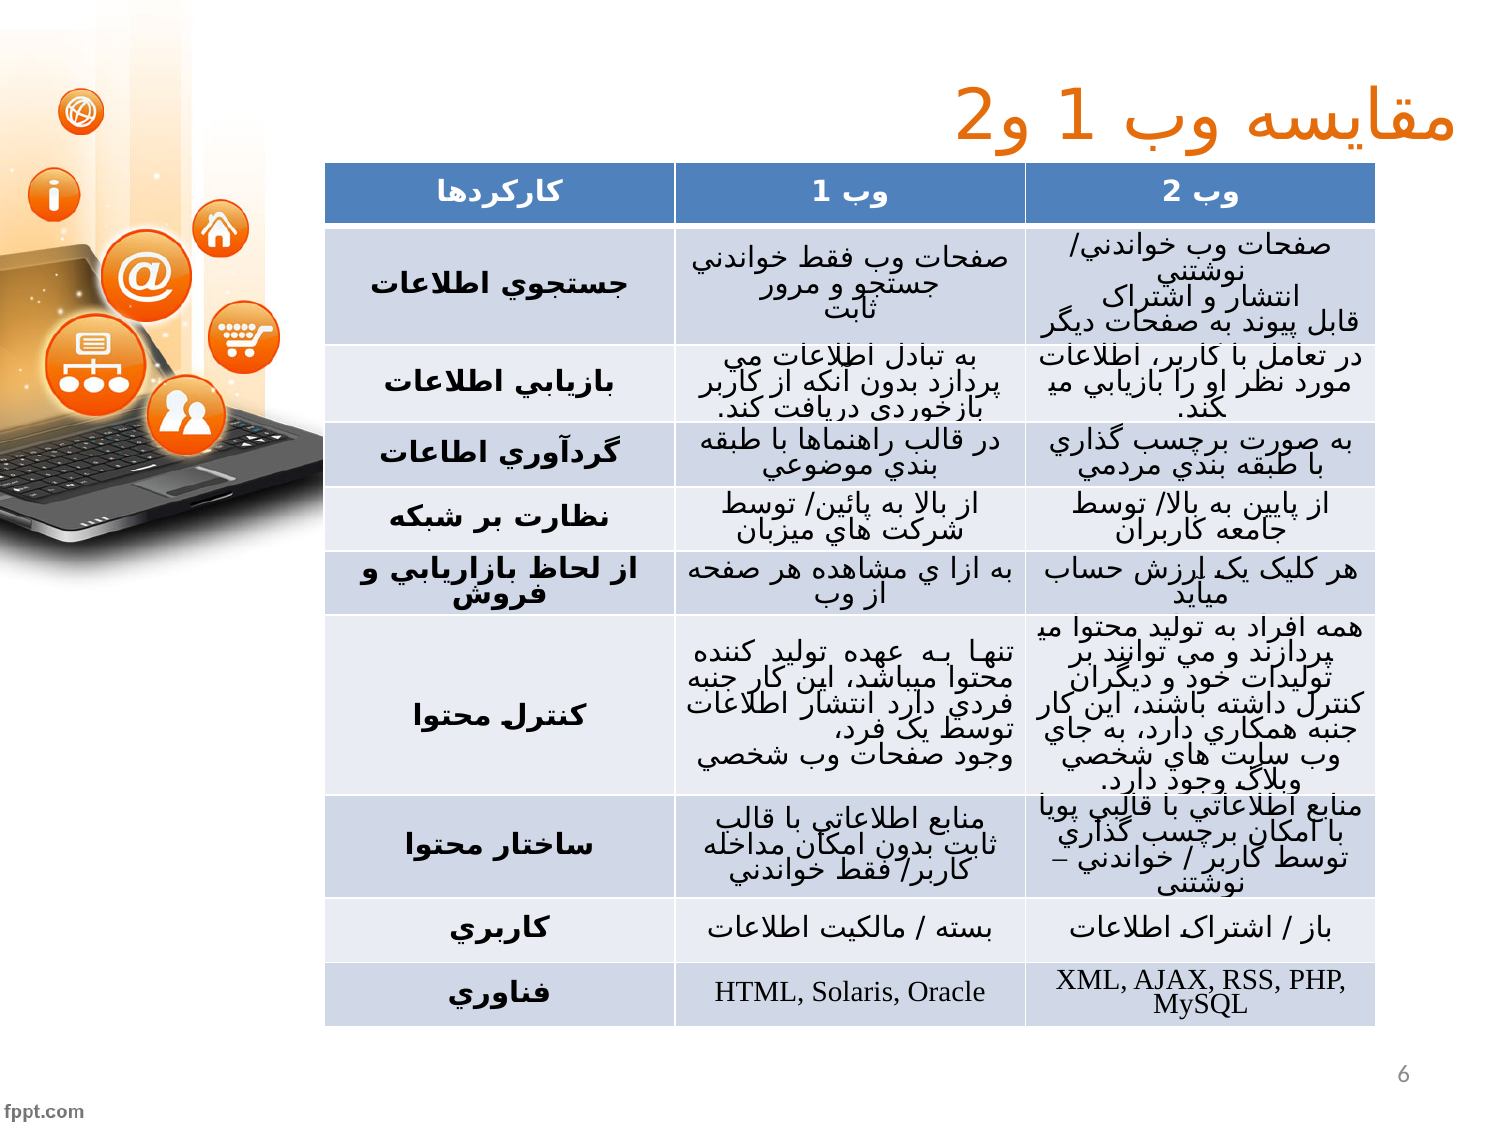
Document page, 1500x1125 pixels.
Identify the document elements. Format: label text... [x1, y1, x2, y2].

table_cell از لحاظ بازاريابي و فروش [325, 552, 674, 614]
slide_number 6 [1074, 1042, 1425, 1103]
table_cell بازيابي اطلاعات [325, 346, 674, 421]
title مقایسه وب 1 و2 [324, 61, 1476, 162]
table_header وب 1 [676, 163, 1025, 223]
table_cell صفحات وب فقط خواندني جستجو و مرور ثابت [676, 229, 1025, 344]
table_cell نظارت بر شبکه [325, 488, 674, 550]
table_cell از پايين به بالا/ توسط جامعه کاربران [1026, 488, 1375, 550]
table_cell XML, AJAX, RSS, PHP, MySQL [1026, 963, 1375, 1026]
table_cell باز / اشتراک اطلاعات [1026, 899, 1375, 962]
table_cell هر کليک يک ارزش حساب مي­آيد [1026, 552, 1375, 614]
table_cell کاربري [325, 899, 674, 962]
table_cell به صورت برچسب گذاري با طبقه بندي مردمي [1026, 423, 1375, 486]
table_cell صفحات وب خواندني/ نوشتني انتشار و اشتراک قابل پيوند به صفحات ديگر [1026, 229, 1375, 344]
table_cell در قالب راهنماها با طبقه بندي موضوعي [676, 423, 1025, 486]
table_cell کنترل محتوا [325, 616, 674, 794]
table_header کارکردها [325, 163, 674, 223]
table_cell جستجوي اطلاعات [325, 229, 674, 344]
table_header وب 2 [1026, 163, 1375, 223]
table_cell به ازا ي مشاهده هر صفحه از وب [676, 552, 1025, 614]
table_cell بسته / مالکيت اطلاعات [676, 899, 1025, 962]
table_cell منابع اطلاعاتي با قالب ثابت بدون امکان مداخله کاربر/ فقط خواندني [676, 796, 1025, 897]
table_cell HTML, Solaris, Oracle [676, 963, 1025, 1026]
table_cell همه افراد به توليد محتوا مي­پردازند و مي ­توانند بر توليدات خود و ديگران کنترل داشته باشند، اين کار جنبه همکاري دارد، به جاي وب سايت هاي شخصي وبلاگ وجود دارد. [1026, 616, 1375, 794]
table_cell منابع اطلاعاتي با قالبي پويا با امکان برچسب گذاري توسط کاربر / خواندني – نوشتني [1026, 796, 1375, 897]
table_cell تنها به عهده توليد کننده محتوا مي­باشد، اين کار جنبه فردي دارد انتشار اطلاعات توسط يک فرد، وجود صفحات وب شخصي [676, 616, 1025, 794]
table_cell به تبادل اطلاعات مي پردازد بدون آنکه از کاربر بازخوردي دريافت کند. [676, 346, 1025, 421]
table_cell ساختار محتوا [325, 796, 674, 897]
table_cell گردآوري اطاعات [325, 423, 674, 486]
picture [0, 0, 1500, 1125]
table_cell فناوري [325, 963, 674, 1026]
table_cell در تعامل با کاربر، اطلاعات مورد نظر او را بازيابي مي­کند. [1026, 346, 1375, 421]
table_cell از بالا به پائين/ توسط شرکت هاي ميزبان [676, 488, 1025, 550]
